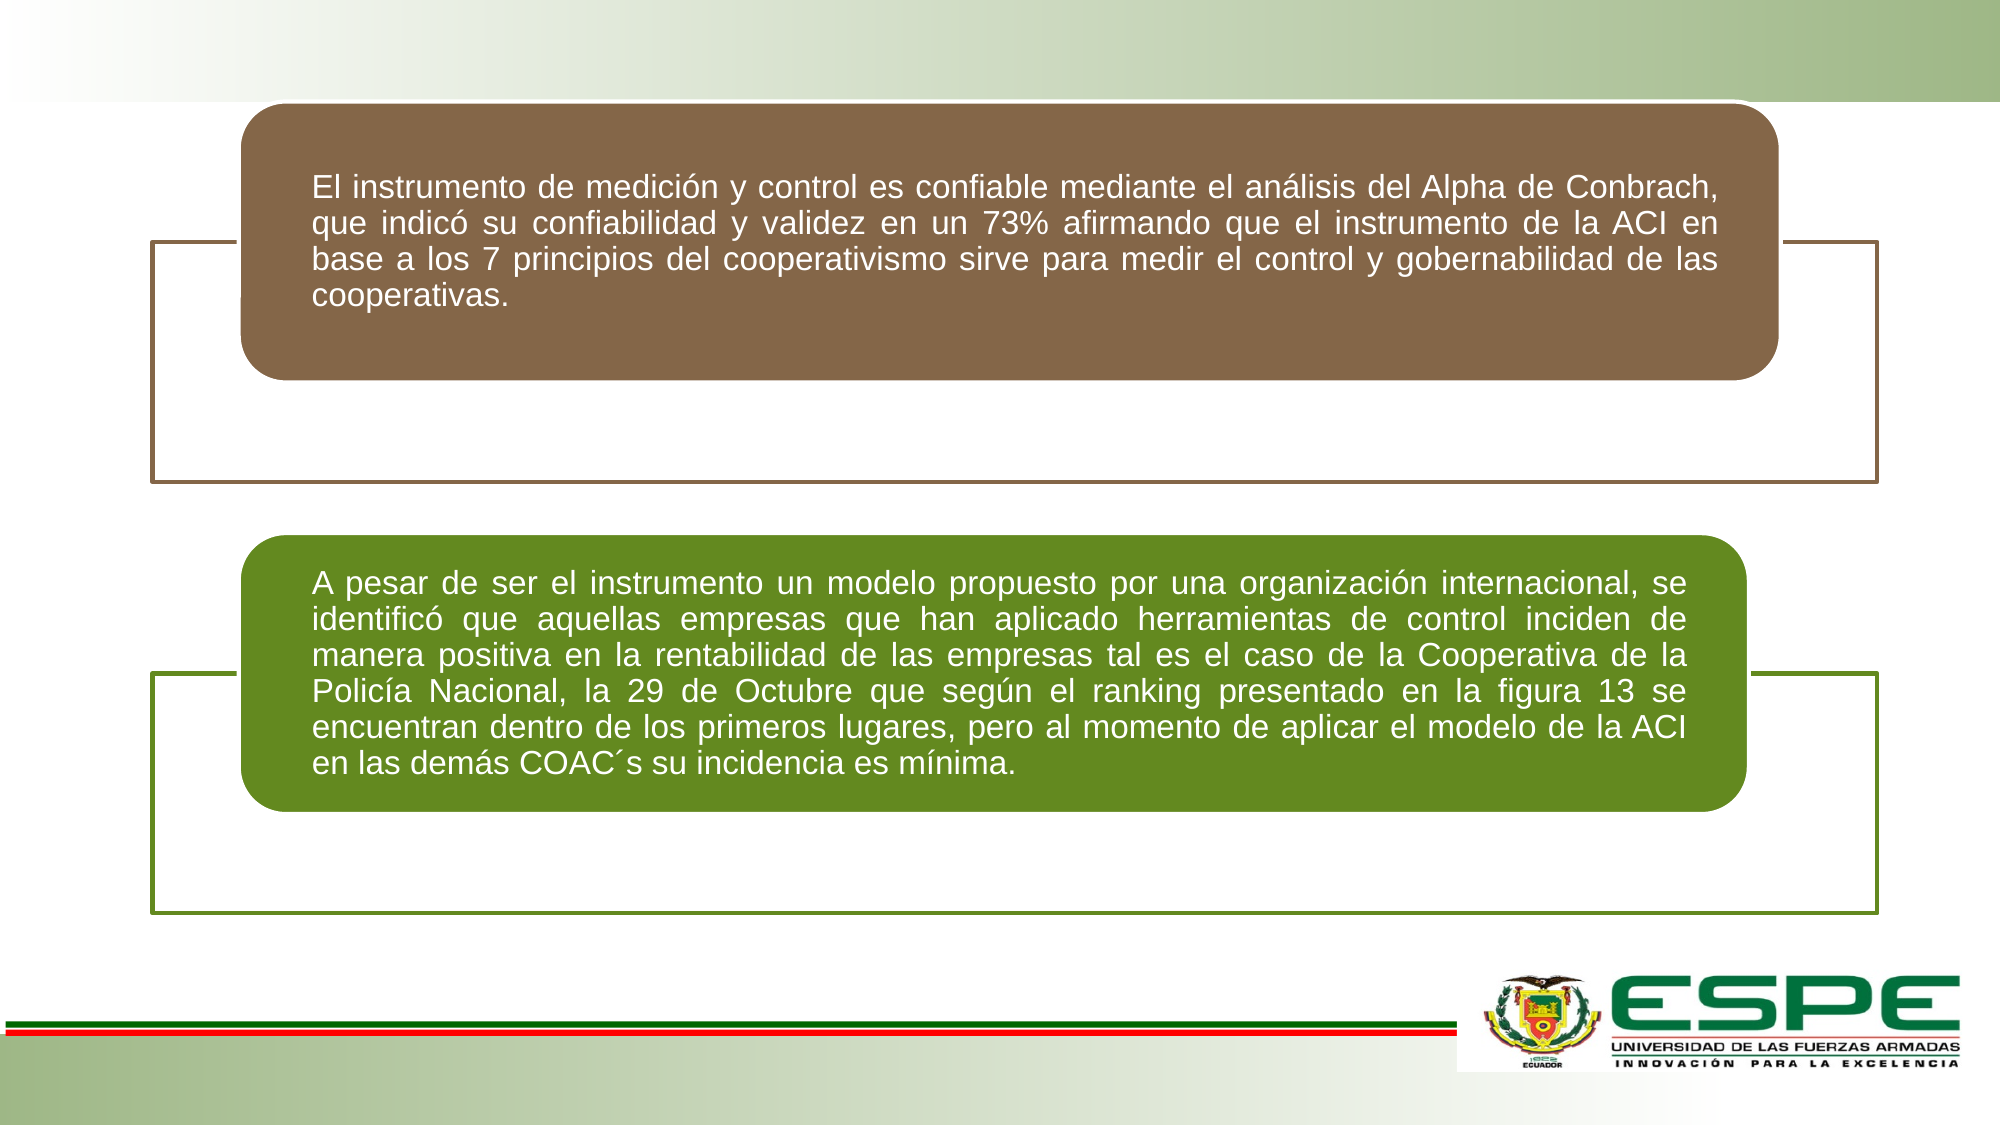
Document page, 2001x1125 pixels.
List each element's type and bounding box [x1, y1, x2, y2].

list [152, 99, 1878, 916]
picture [1456, 968, 1994, 1072]
